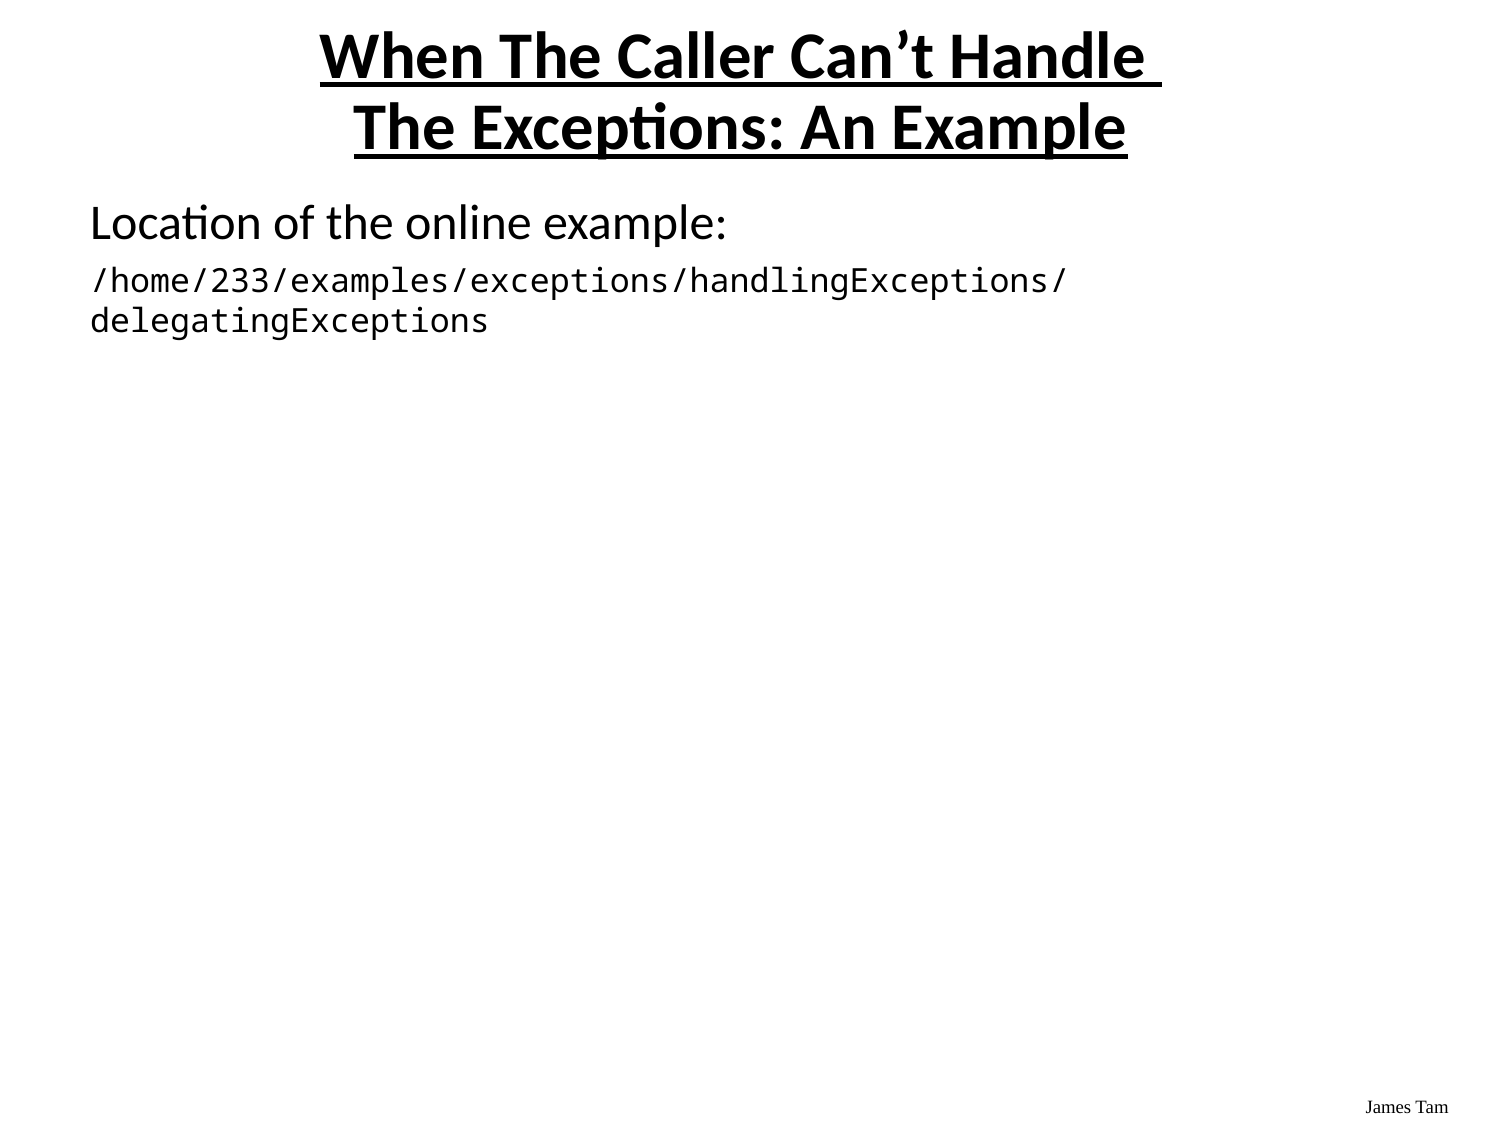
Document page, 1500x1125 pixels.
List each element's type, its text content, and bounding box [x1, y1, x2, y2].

title When The Caller Can’t Handle The Exceptions: An Example [70, 49, 1411, 136]
list Location of the online example: /home/233/examples/exceptions/handlingExceptions/delegatingExceptions [75, 181, 1417, 1063]
